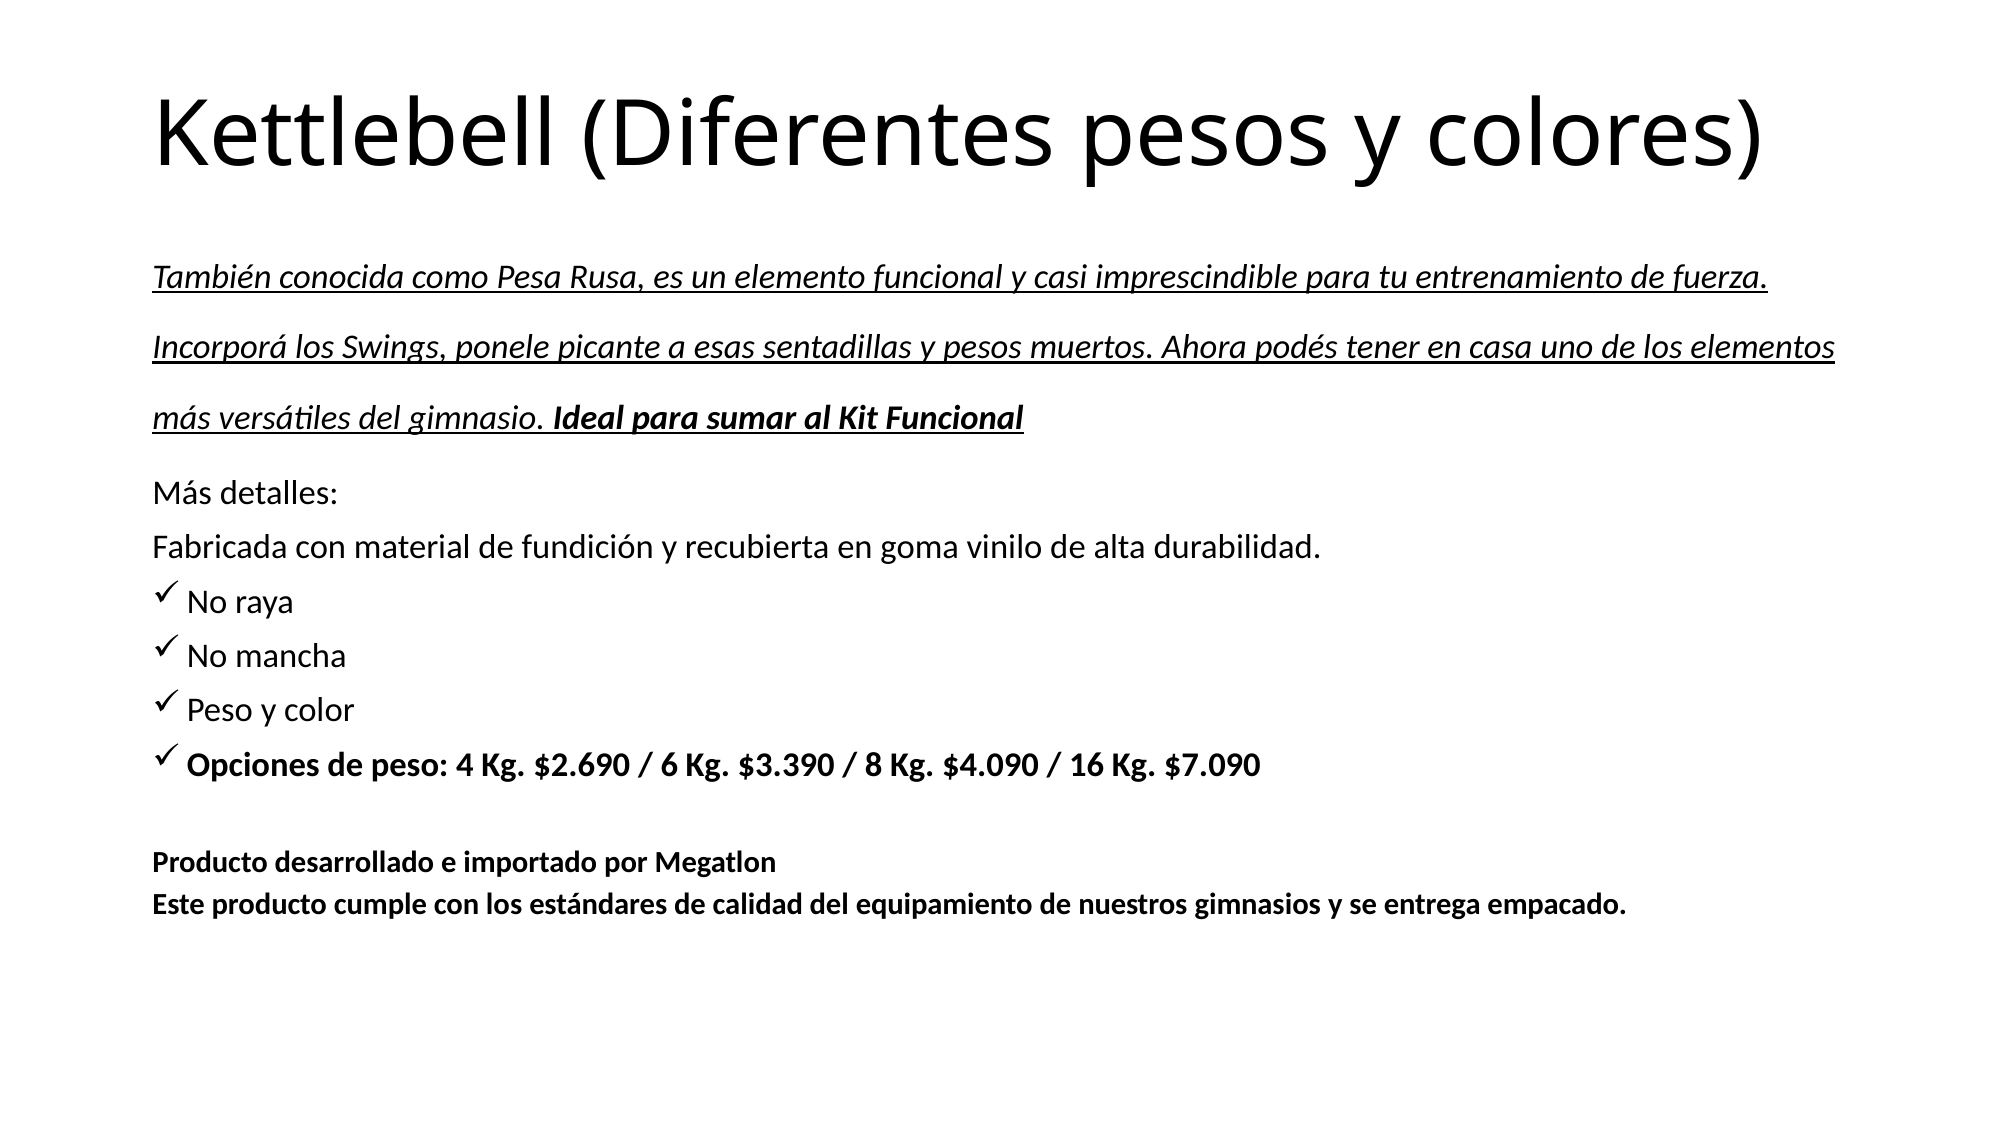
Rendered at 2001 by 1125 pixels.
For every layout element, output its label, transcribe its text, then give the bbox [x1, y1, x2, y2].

title Kettlebell (Diferentes pesos y colores) [137, 27, 1863, 217]
list También conocida como Pesa Rusa, es un elemento funcional y casi imprescindible para tu entrenamiento de fuerza. Incorporá los Swings, ponele picante a esas sentadillas y pesos muertos. Ahora podés tener en casa uno de los elementos más versátiles del gimnasio. Ideal para sumar al Kit Funcional Más detalles: Fabricada con material de fundición y recubierta en goma vinilo de alta durabilidad. No raya No mancha Peso y color Opciones de peso: 4 Kg. $2.690 / 6 Kg. $3.390 / 8 Kg. $4.090 / 16 Kg. $7.090 Producto desarrollado e importado por Megatlon Este producto cumple con los estándares de calidad del equipamiento de nuestros gimnasios y se entrega empacado. [137, 217, 1863, 937]
